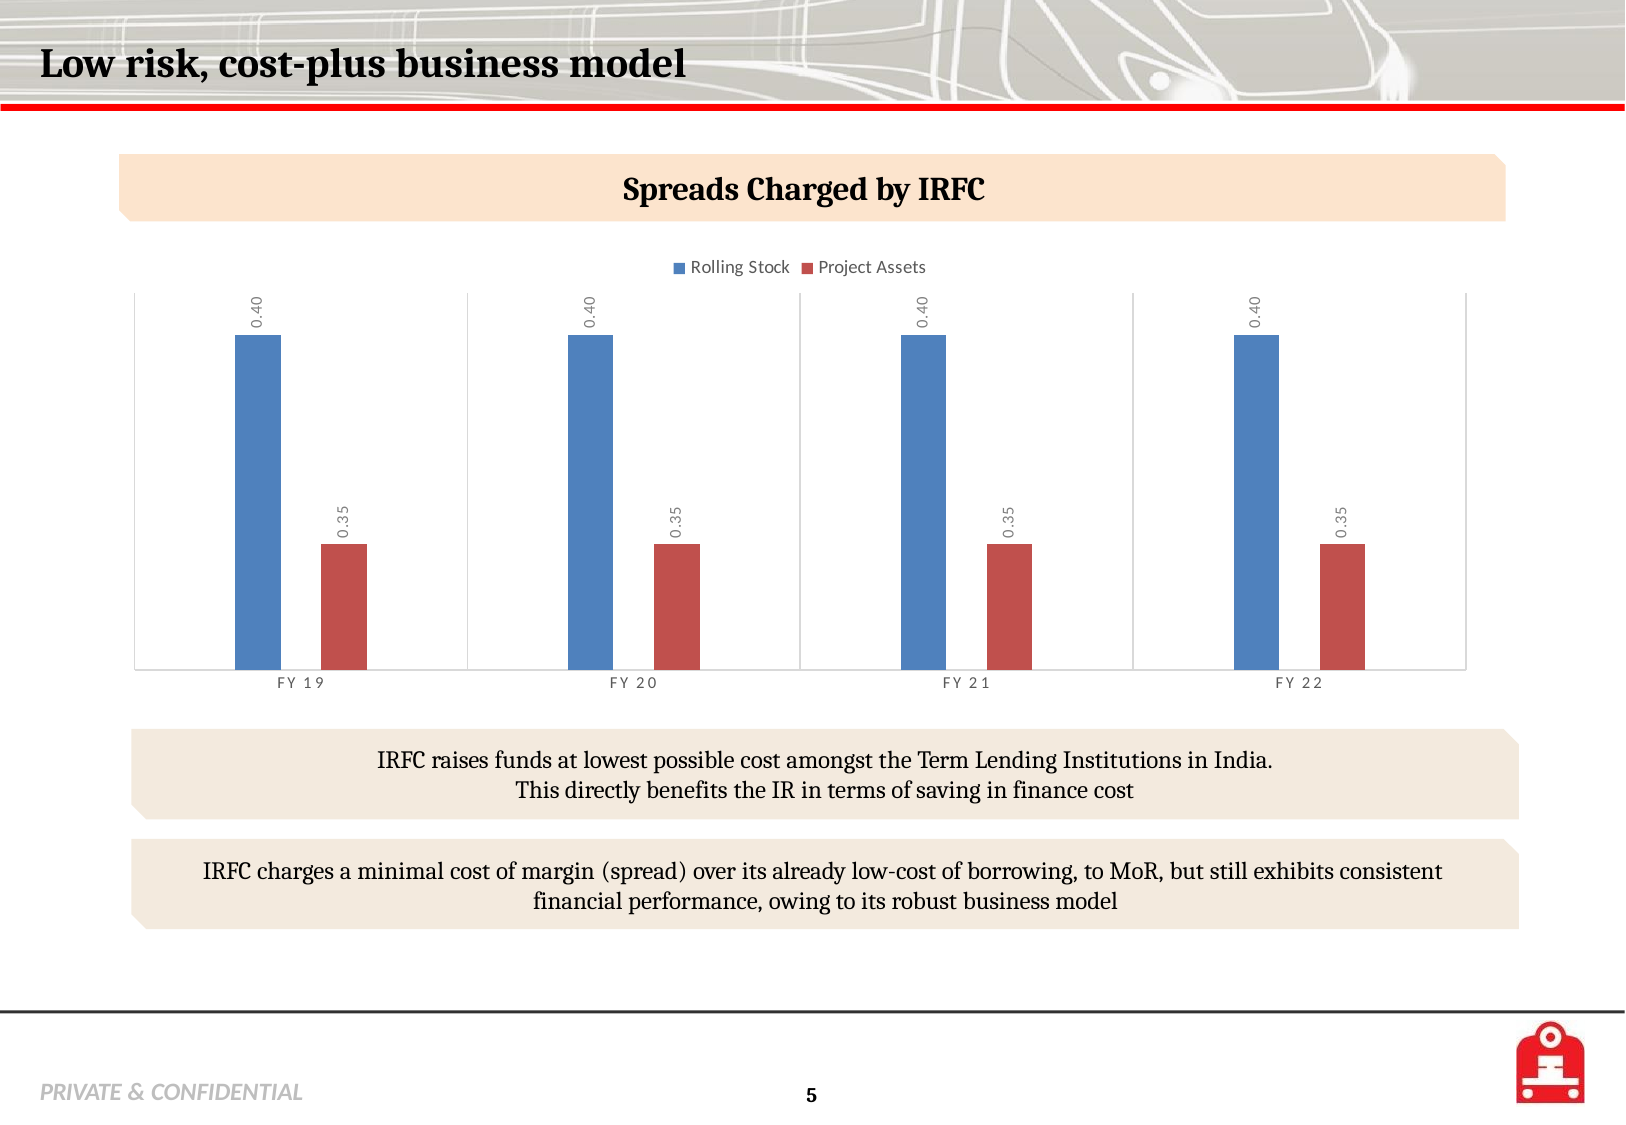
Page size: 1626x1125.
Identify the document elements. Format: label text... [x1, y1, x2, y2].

text_box [119, 154, 1506, 222]
text_box IRFC raises funds at lowest possible cost amongst the Term Lending Institutions in India. This directly benefits the IR in terms of saving in finance cost IRFC charges a minimal cost of margin (spread) over its already low-cost of borrowing, to MoR, but still exhibits consistent financial performance, owing to its robust business model [170, 741, 1480, 915]
footer PRIVATE & CONFIDENTIAL [37, 1079, 311, 1125]
title Low risk, cost-plus business model [37, 33, 705, 224]
text_box Spreads Charged by IRFC [621, 165, 1004, 207]
text_box 5 [800, 1080, 826, 1107]
picture [0, 0, 1625, 111]
chart [106, 241, 1494, 703]
picture [1516, 1020, 1585, 1107]
text_box [131, 728, 1519, 820]
text_box [131, 838, 1519, 930]
